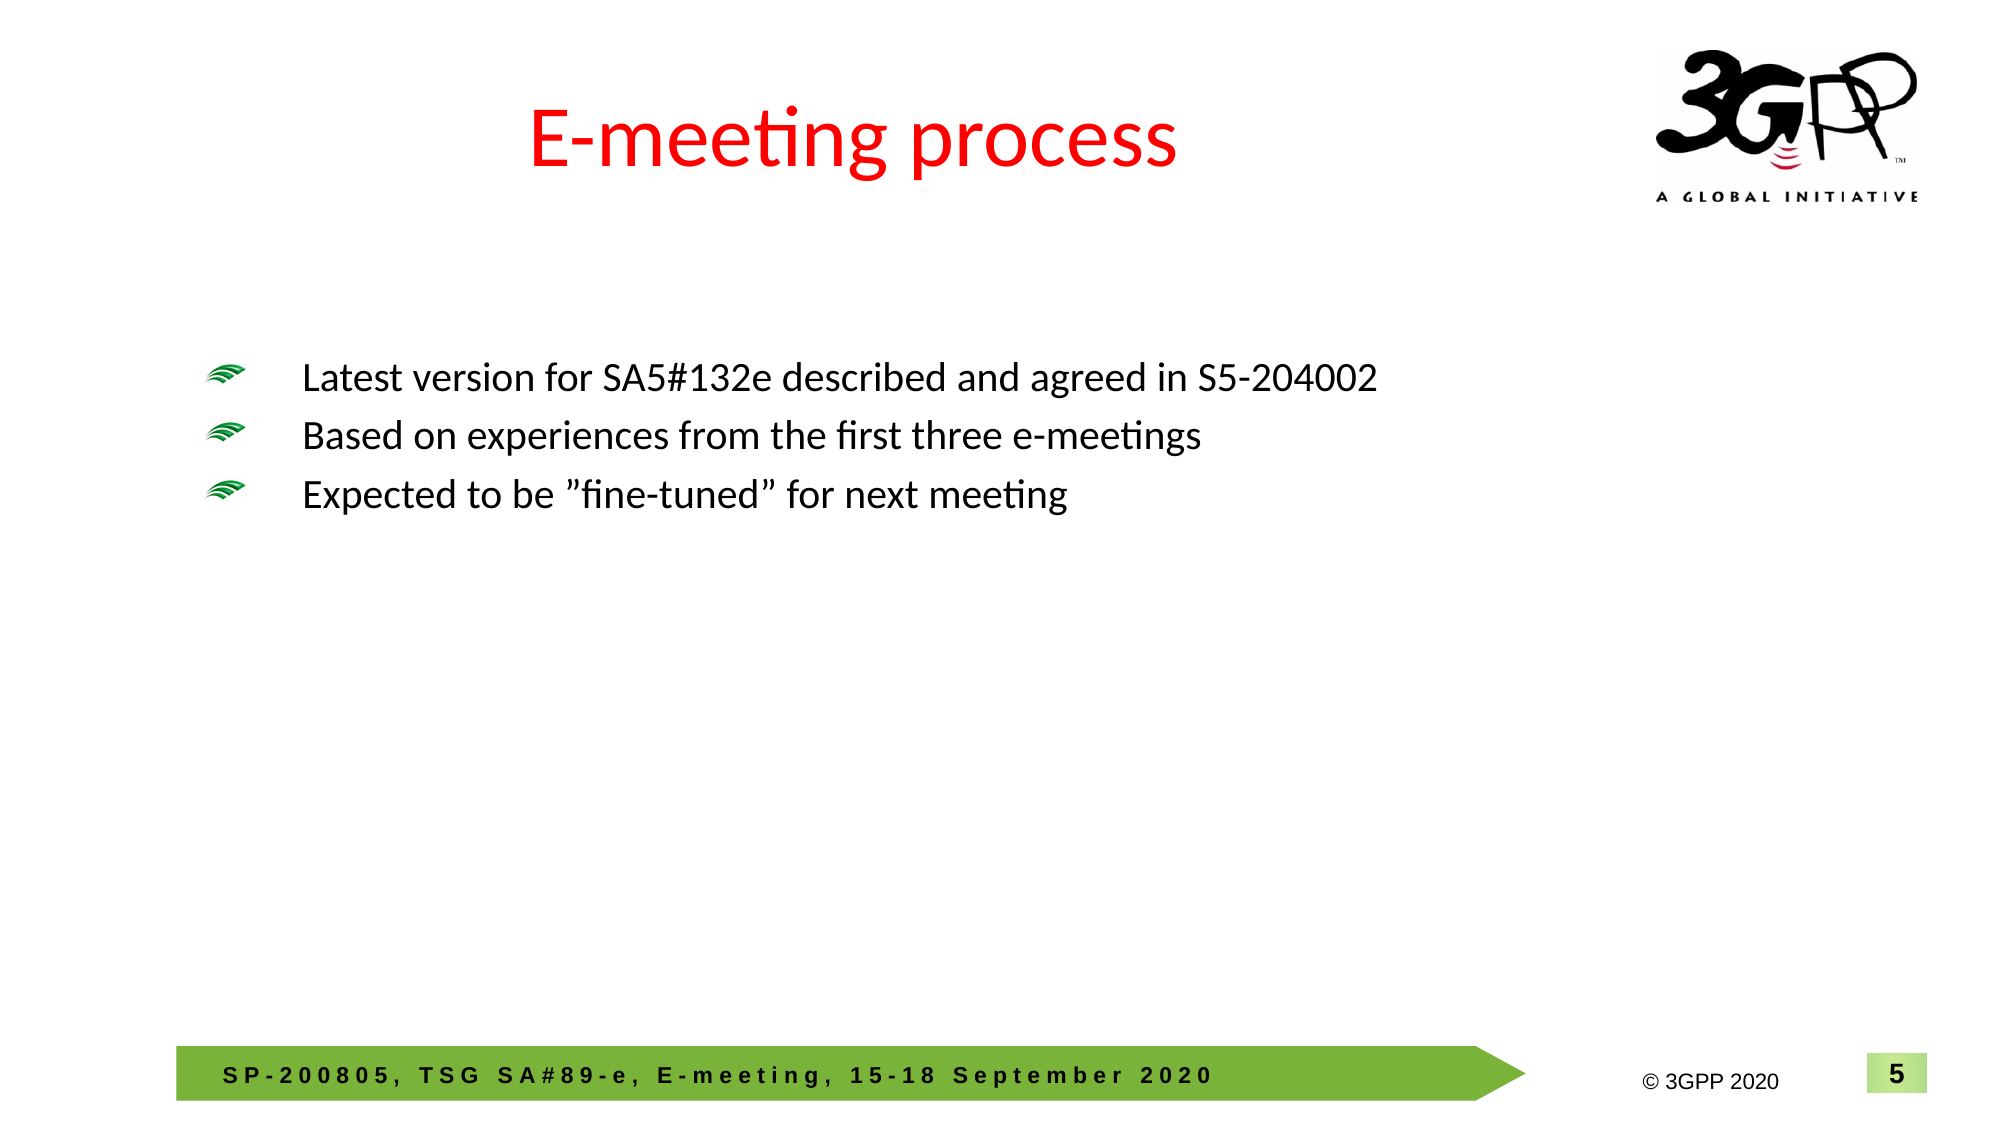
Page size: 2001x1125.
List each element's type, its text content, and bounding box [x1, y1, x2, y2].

picture [1656, 50, 1917, 202]
picture [202, 476, 247, 506]
title E-meeting process [107, 37, 1601, 225]
picture [202, 360, 247, 390]
table_cell New SID [1867, 1053, 1927, 1093]
list Latest version for SA5#132e described and agreed in S5-204002 Based on experiences from the first three e-meetings Expected to be ”fine-tuned” for next meeting [187, 342, 1781, 668]
picture [202, 418, 247, 448]
